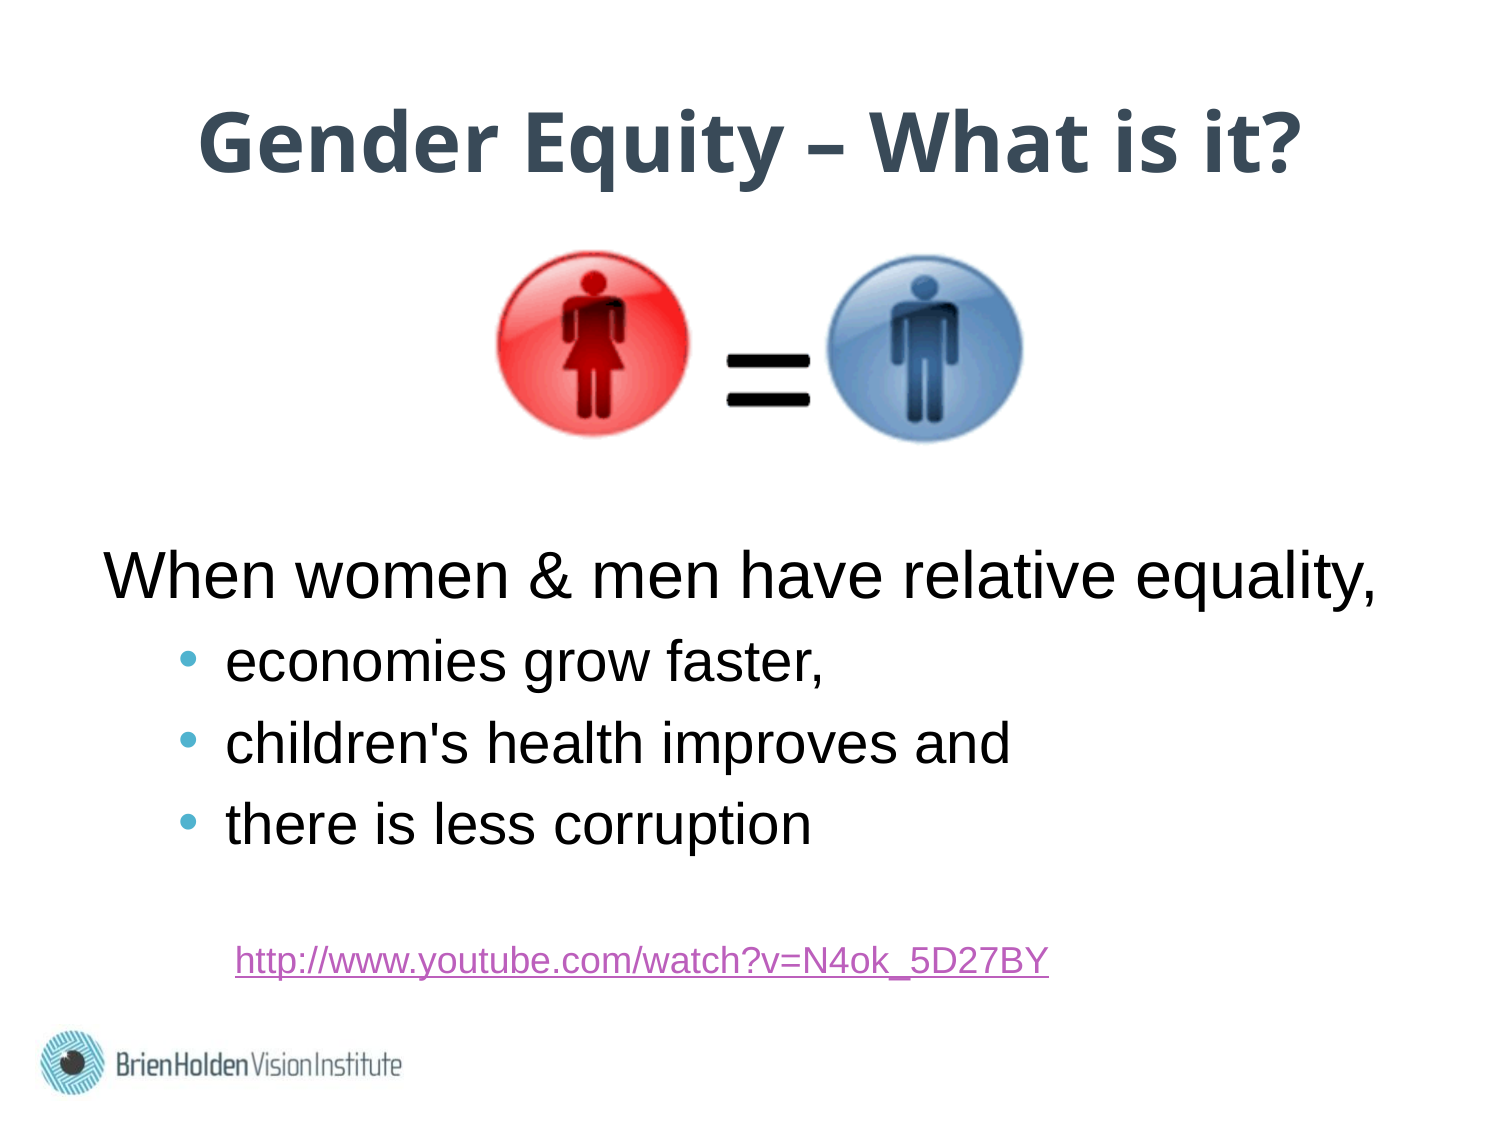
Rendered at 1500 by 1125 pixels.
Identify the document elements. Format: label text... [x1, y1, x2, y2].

text_box http://www.youtube.com/watch?v=N4ok_5D27BY [220, 928, 1307, 989]
title Gender Equity – What is it? [75, 45, 1425, 233]
picture [35, 1024, 88, 1101]
picture [464, 236, 1036, 460]
list When women & men have relative equality, economies grow faster, children's health improves and there is less corruption [88, 523, 1439, 1125]
